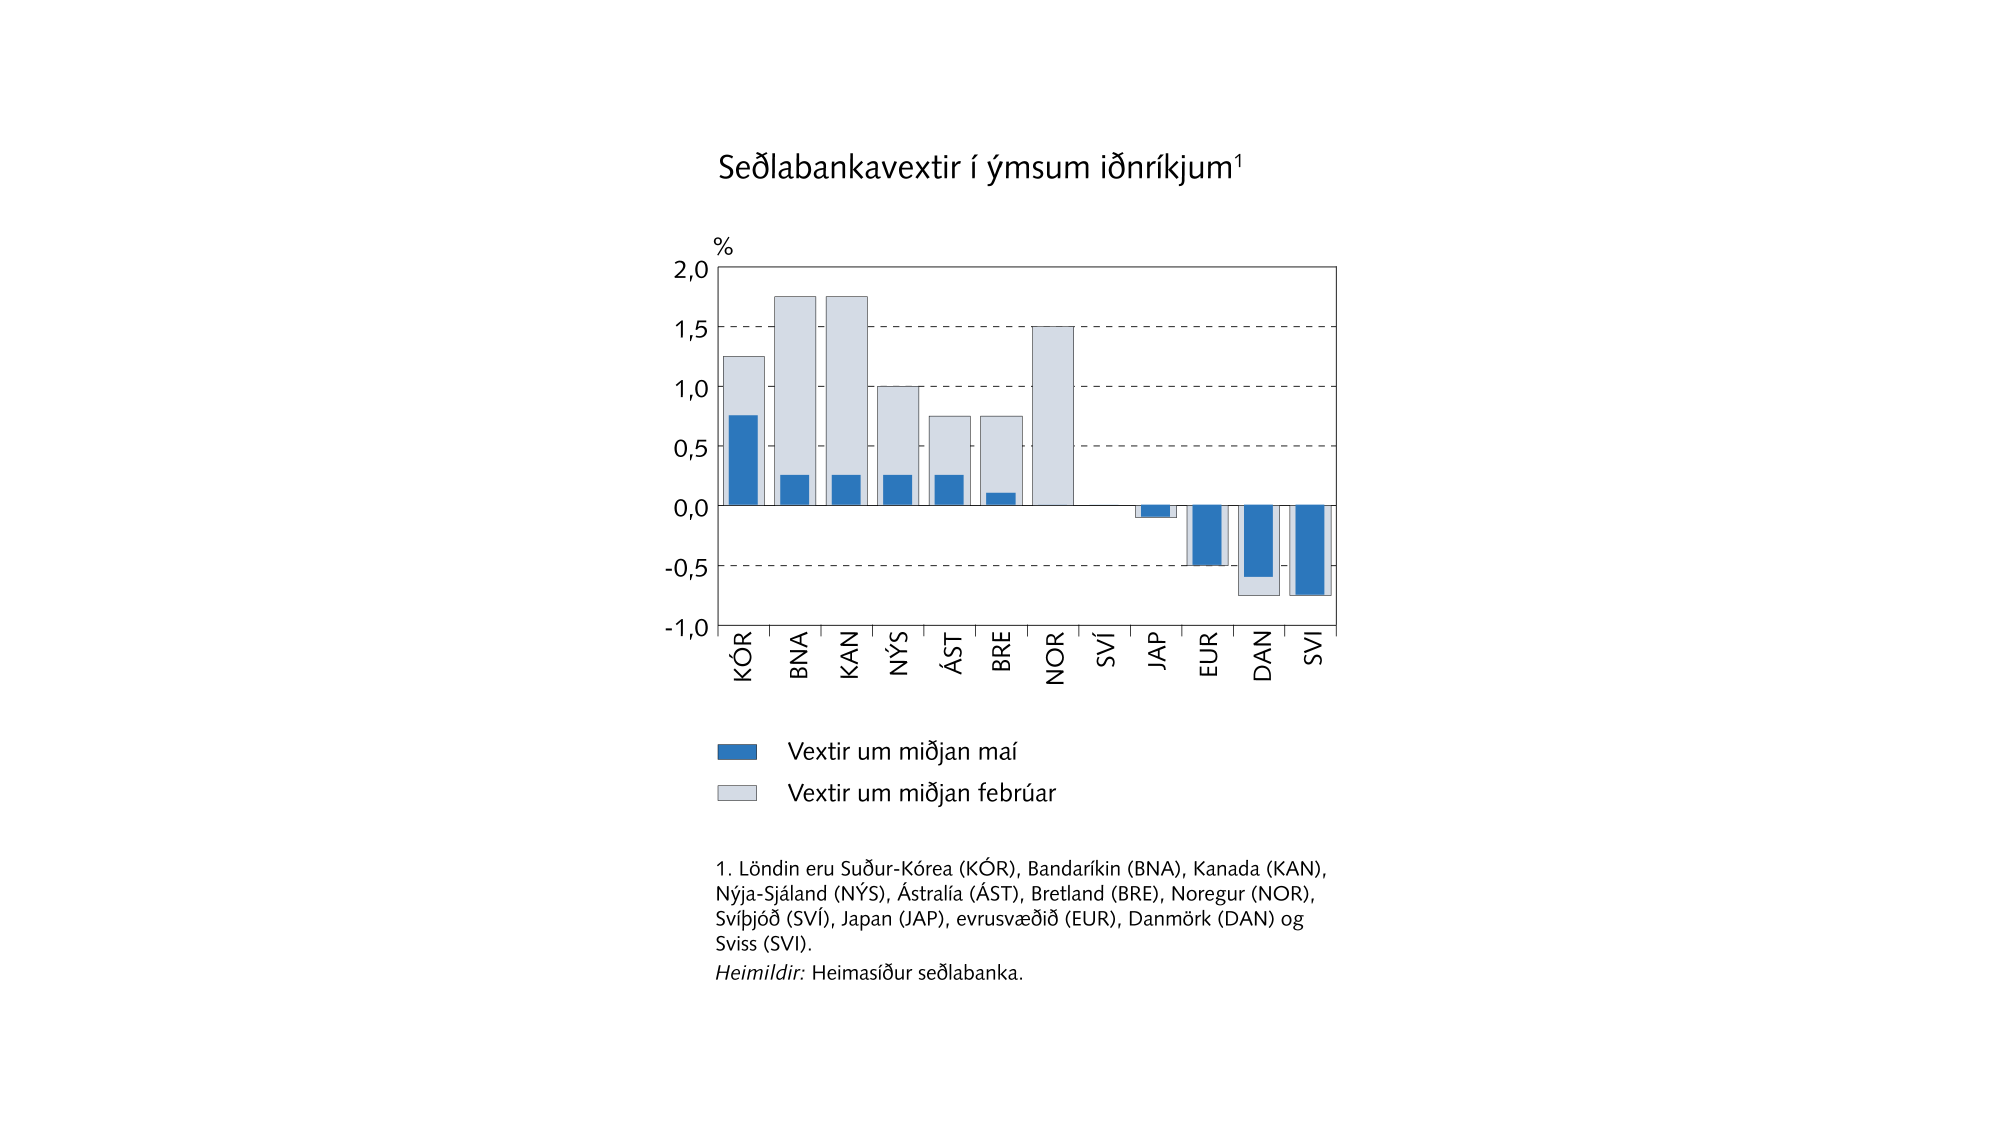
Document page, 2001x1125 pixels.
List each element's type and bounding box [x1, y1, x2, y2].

picture [663, 139, 1337, 986]
